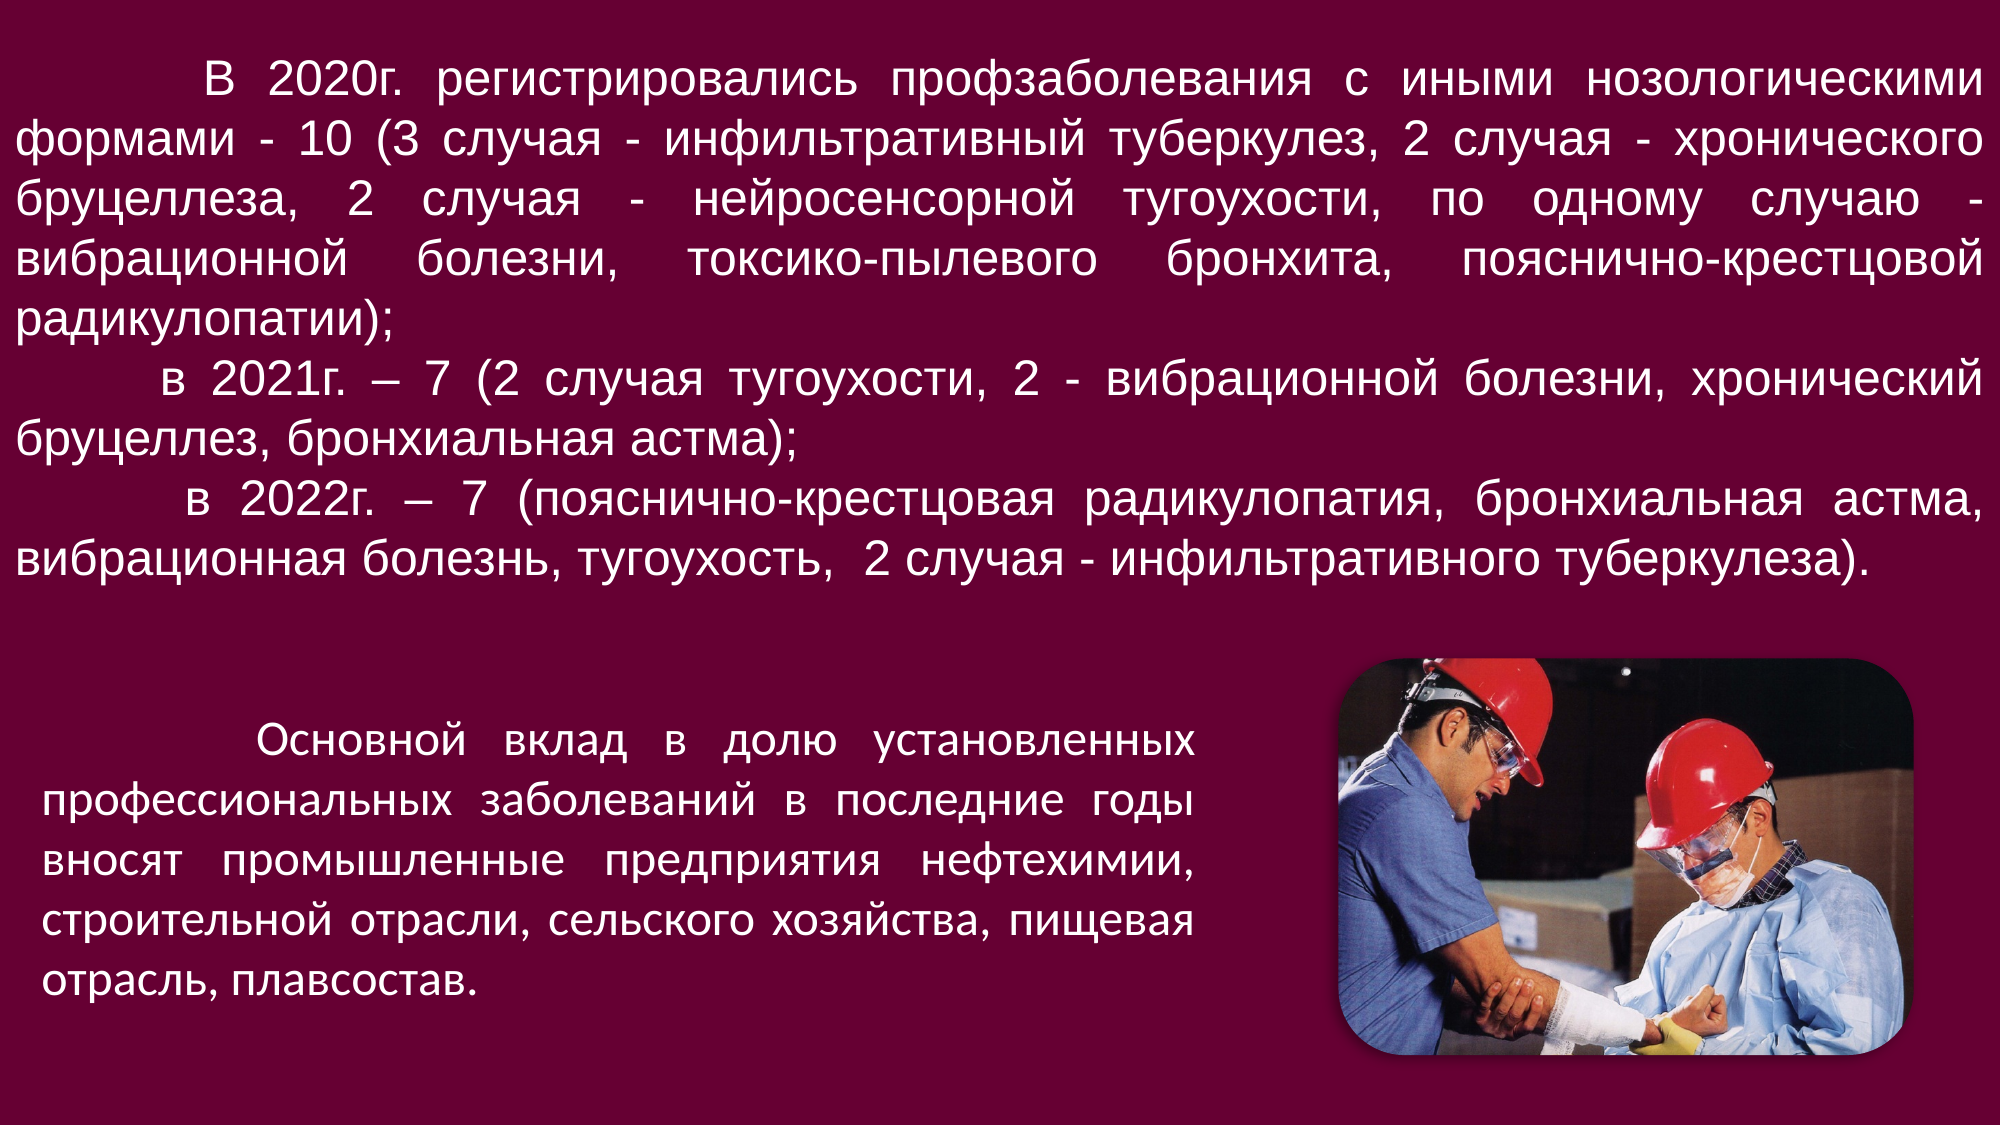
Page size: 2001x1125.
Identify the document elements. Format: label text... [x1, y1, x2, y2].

picture [1338, 658, 1914, 1056]
text_box В 2020г. регистрировались профзаболевания с иными нозологическими формами - 10 (3 случая - инфильтративный туберкулез, 2 случая - хронического бруцеллеза, 2 случая - нейросенсорной тугоухости, по одному случаю - вибрационной болезни, токсико-пылевого бронхита, пояснично-крестцовой радикулопатии); в 2021г. – 7 (2 случая тугоухости, 2 - вибрационной болезни, хронический бруцеллез, бронхиальная астма); в 2022г. – 7 (пояснично-крестцовая радикулопатия, бронхиальная астма, вибрационная болезнь, тугоухость, 2 случая - инфильтративного туберкулеза). [0, 37, 2000, 593]
text_box Основной вклад в долю установленных профессиональных заболеваний в последние годы вносят промышленные предприятия нефтехимии, строительной отрасли, сельского хозяйства, пищевая отрасль, плавсостав. [26, 697, 1211, 1013]
